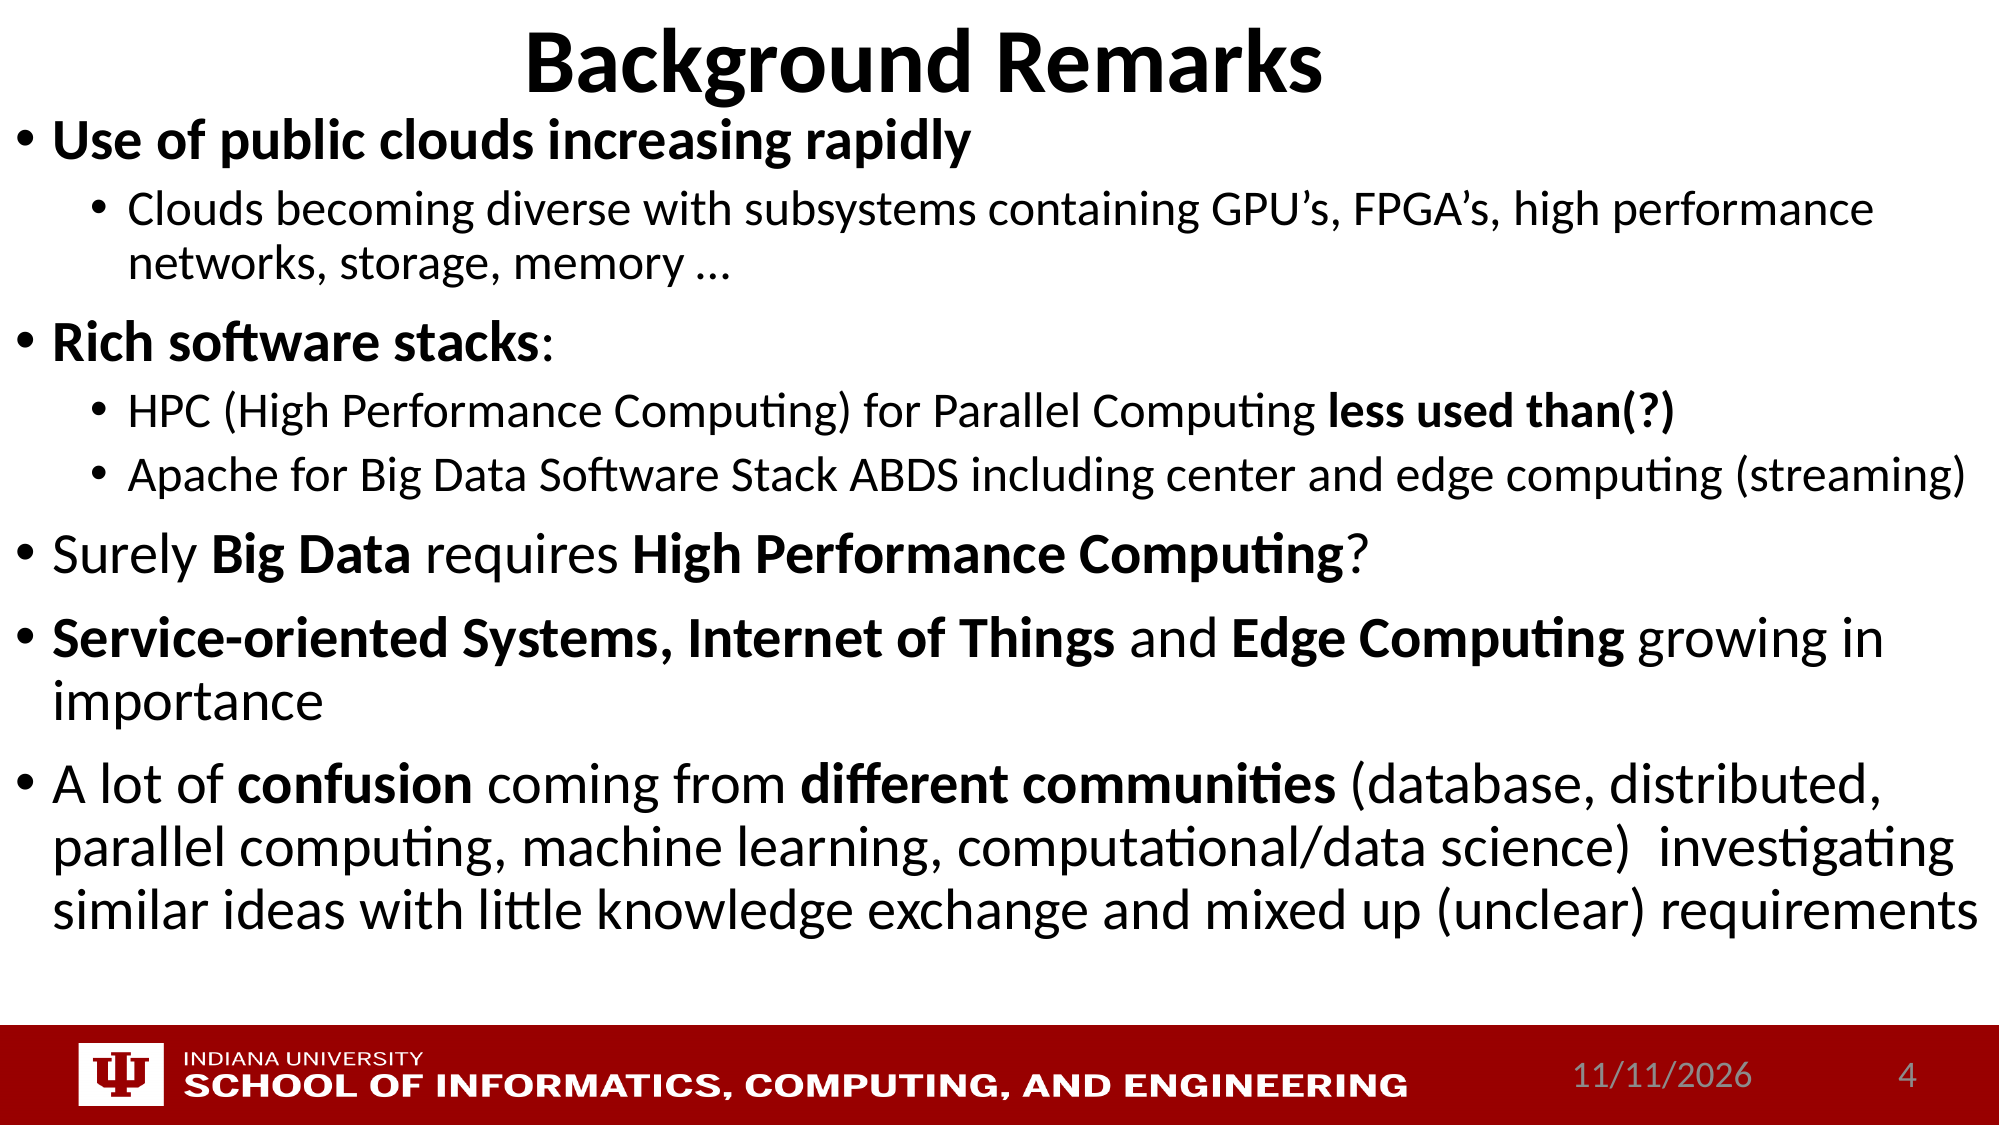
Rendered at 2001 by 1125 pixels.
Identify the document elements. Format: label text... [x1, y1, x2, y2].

slide_number 4 [1754, 1042, 1932, 1103]
title Background Remarks [62, 0, 1788, 127]
picture [0, 1068, 1999, 1125]
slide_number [1556, 1042, 1754, 1103]
list Use of public clouds increasing rapidly Clouds becoming diverse with subsystems containing GPU’s, FPGA’s, high performance networks, storage, memory … Rich software stacks: HPC (High Performance Computing) for Parallel Computing less used than(?) Apache for Big Data Software Stack ABDS including center and edge computing (streaming) Surely Big Data requires High Performance Computing? Service-oriented Systems, Internet of Things and Edge Computing growing in importance A lot of confusion coming from different communities (database, distributed, parallel computing, machine learning, computational/data science) investigating similar ideas with little knowledge exchange and mixed up (unclear) requirements [0, 101, 2000, 1068]
